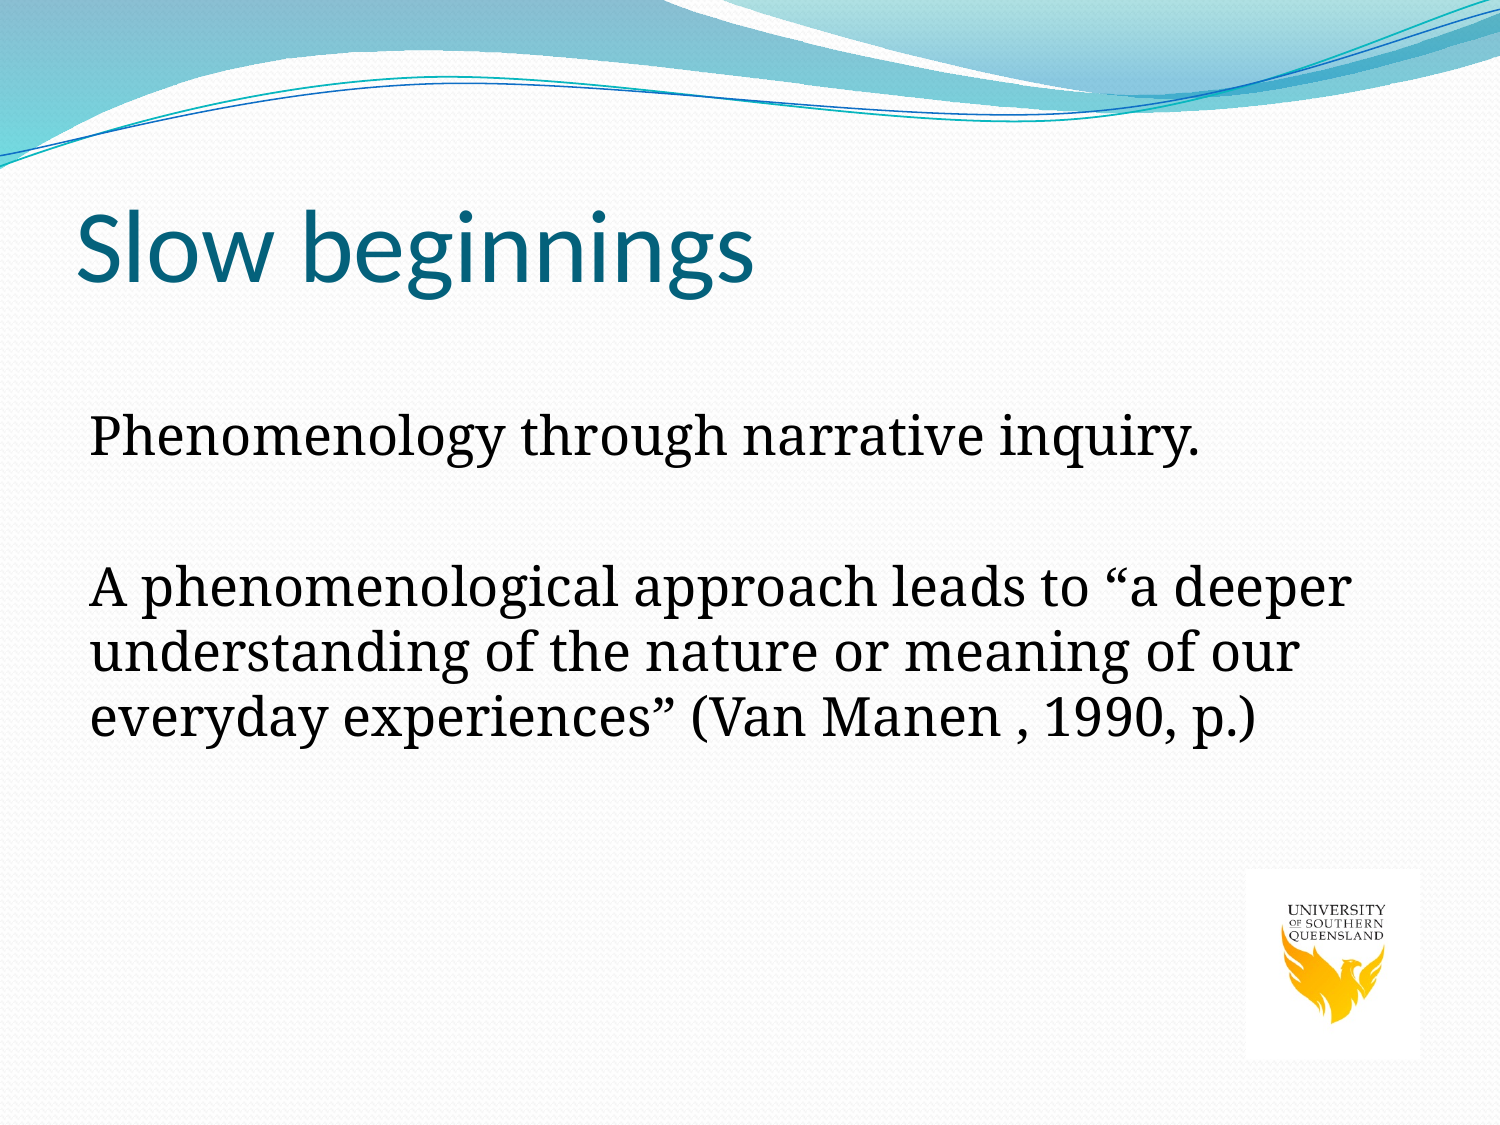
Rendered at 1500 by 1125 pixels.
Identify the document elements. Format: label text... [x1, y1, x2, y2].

list Phenomenology through narrative inquiry. A phenomenological approach leads to “a deeper understanding of the nature or meaning of our everyday experiences” (Van Manen , 1990, p.) [75, 317, 1425, 1038]
picture [1245, 869, 1420, 1059]
title Slow beginnings [75, 115, 1425, 303]
